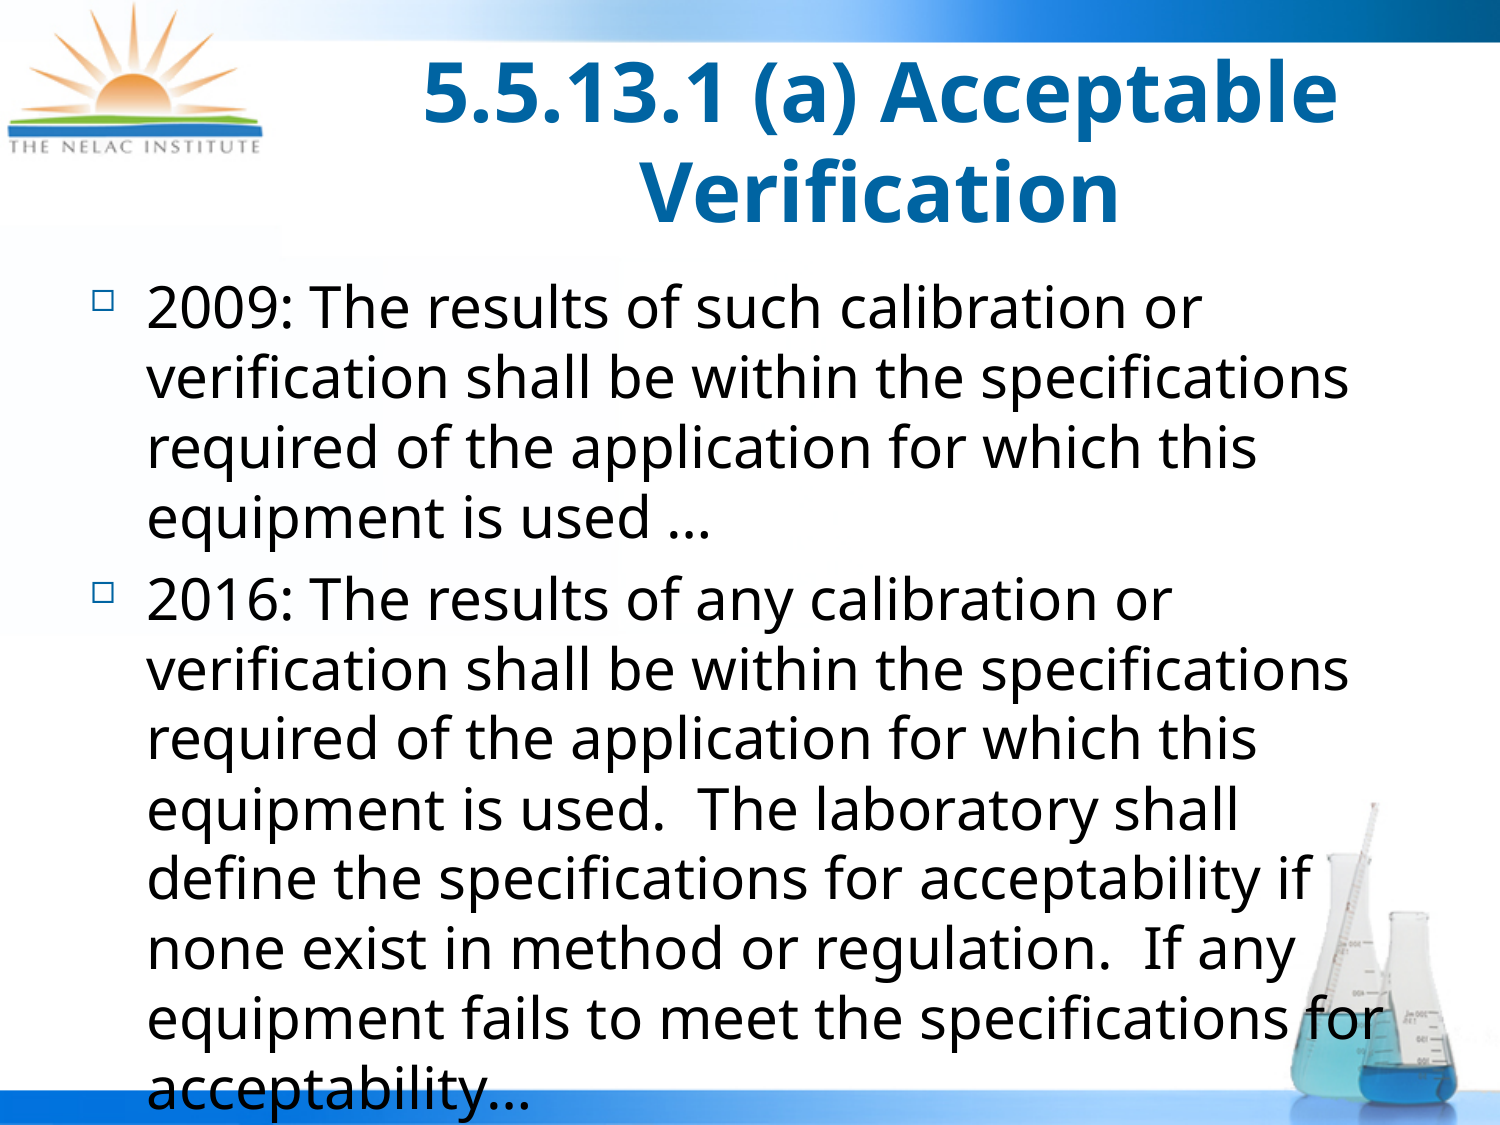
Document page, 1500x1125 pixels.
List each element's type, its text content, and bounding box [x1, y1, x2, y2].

title 5.5.13.1 (a) Acceptable Verification [337, 45, 1425, 233]
picture [0, 0, 1500, 1125]
list 2009: The results of such calibration or verification shall be within the specifications required of the application for which this equipment is used … 2016: The results of any calibration or verification shall be within the specifications required of the application for which this equipment is used. The laboratory shall define the specifications for acceptability if none exist in method or regulation. If any equipment fails to meet the specifications for acceptability… [75, 262, 1425, 1005]
